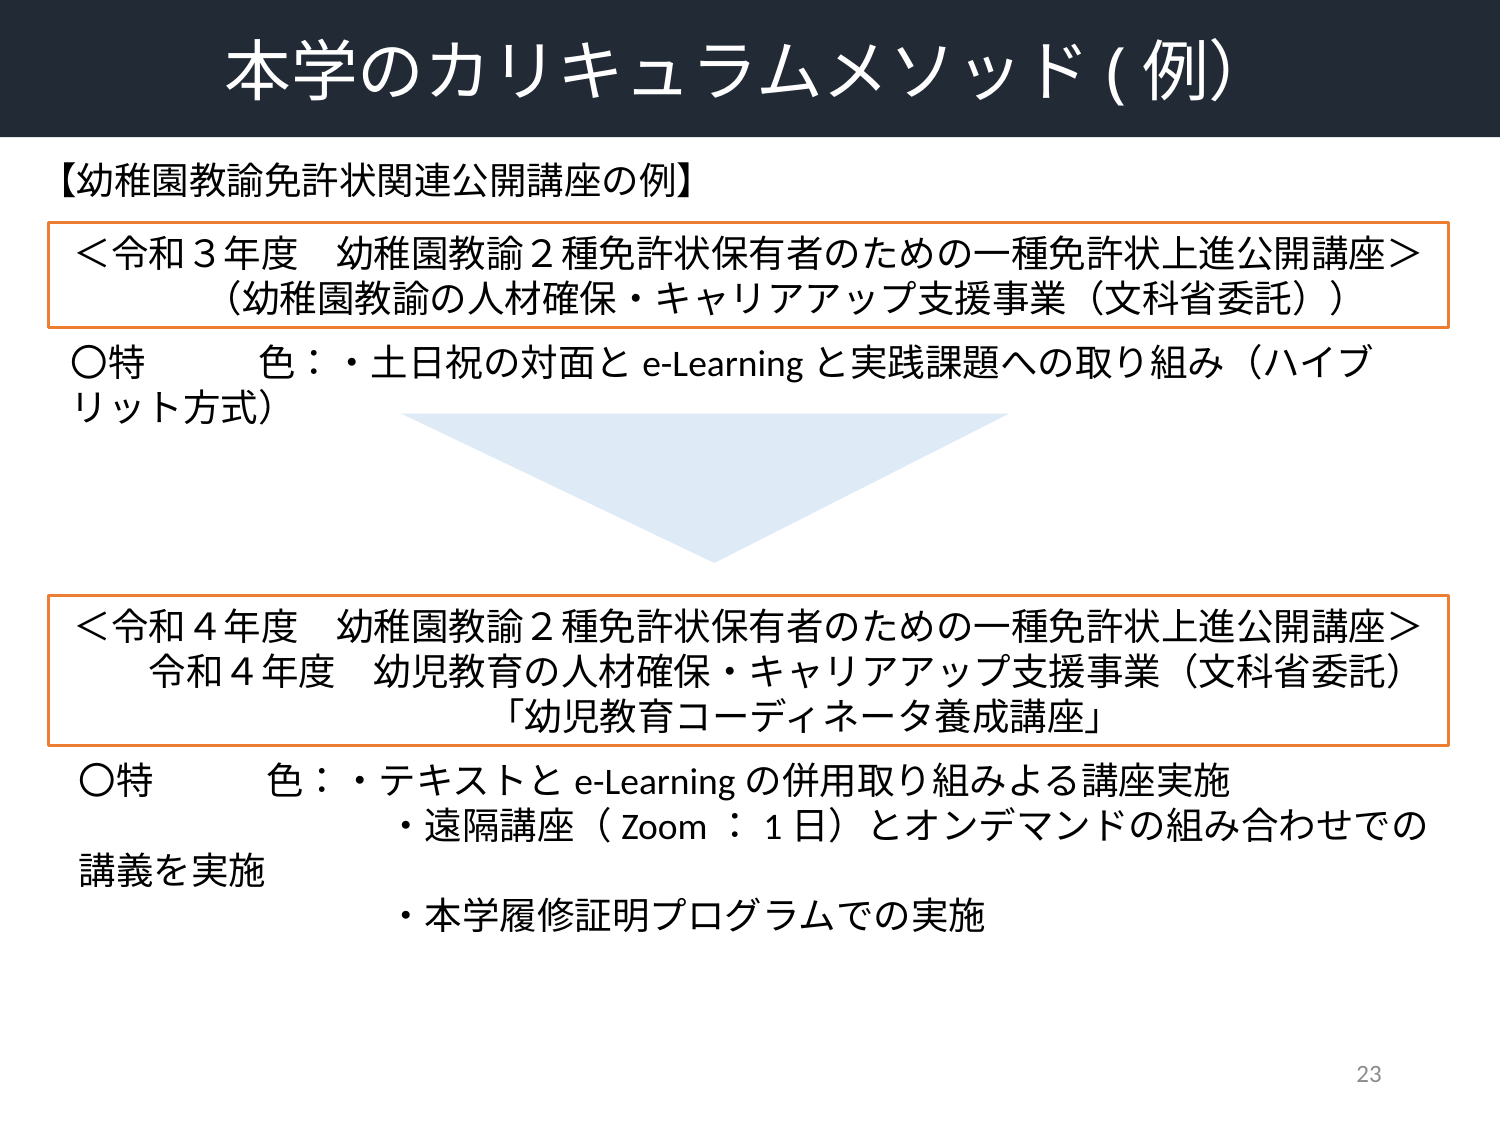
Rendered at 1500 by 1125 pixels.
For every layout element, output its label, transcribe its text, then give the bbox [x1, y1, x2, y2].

text_box 本学のカリキュラムメソッド(例） [0, 0, 1500, 138]
text_box [400, 412, 1010, 565]
text_box 【幼稚園教諭免許状関連公開講座の例】 [24, 149, 1425, 210]
text_box 〇特 色：・テキストとe-Learningの併用取り組みよる講座実施 ・遠隔講座（Zoom：1日）とオンデマンドの組み合わせでの講義を実施 ・本学履修証明プログラムでの実施 [64, 749, 1457, 945]
slide_number 23 [1059, 1042, 1397, 1103]
text_box ＜令和４年度 幼稚園教諭２種免許状保有者のための一種免許状上進公開講座＞ 令和４年度 幼児教育の人材確保・キャリアアップ支援事業（文科省委託） 「幼児教育コーディネータ養成講座」 [48, 595, 1449, 746]
text_box 〇特 色：・土日祝の対面とe-Learningと実践課題への取り組み（ハイブリット方式） [56, 331, 1449, 437]
text_box ＜令和３年度 幼稚園教諭２種免許状保有者のための一種免許状上進公開講座＞ （幼稚園教諭の人材確保・キャリアアップ支援事業（文科省委託）） [48, 222, 1449, 328]
